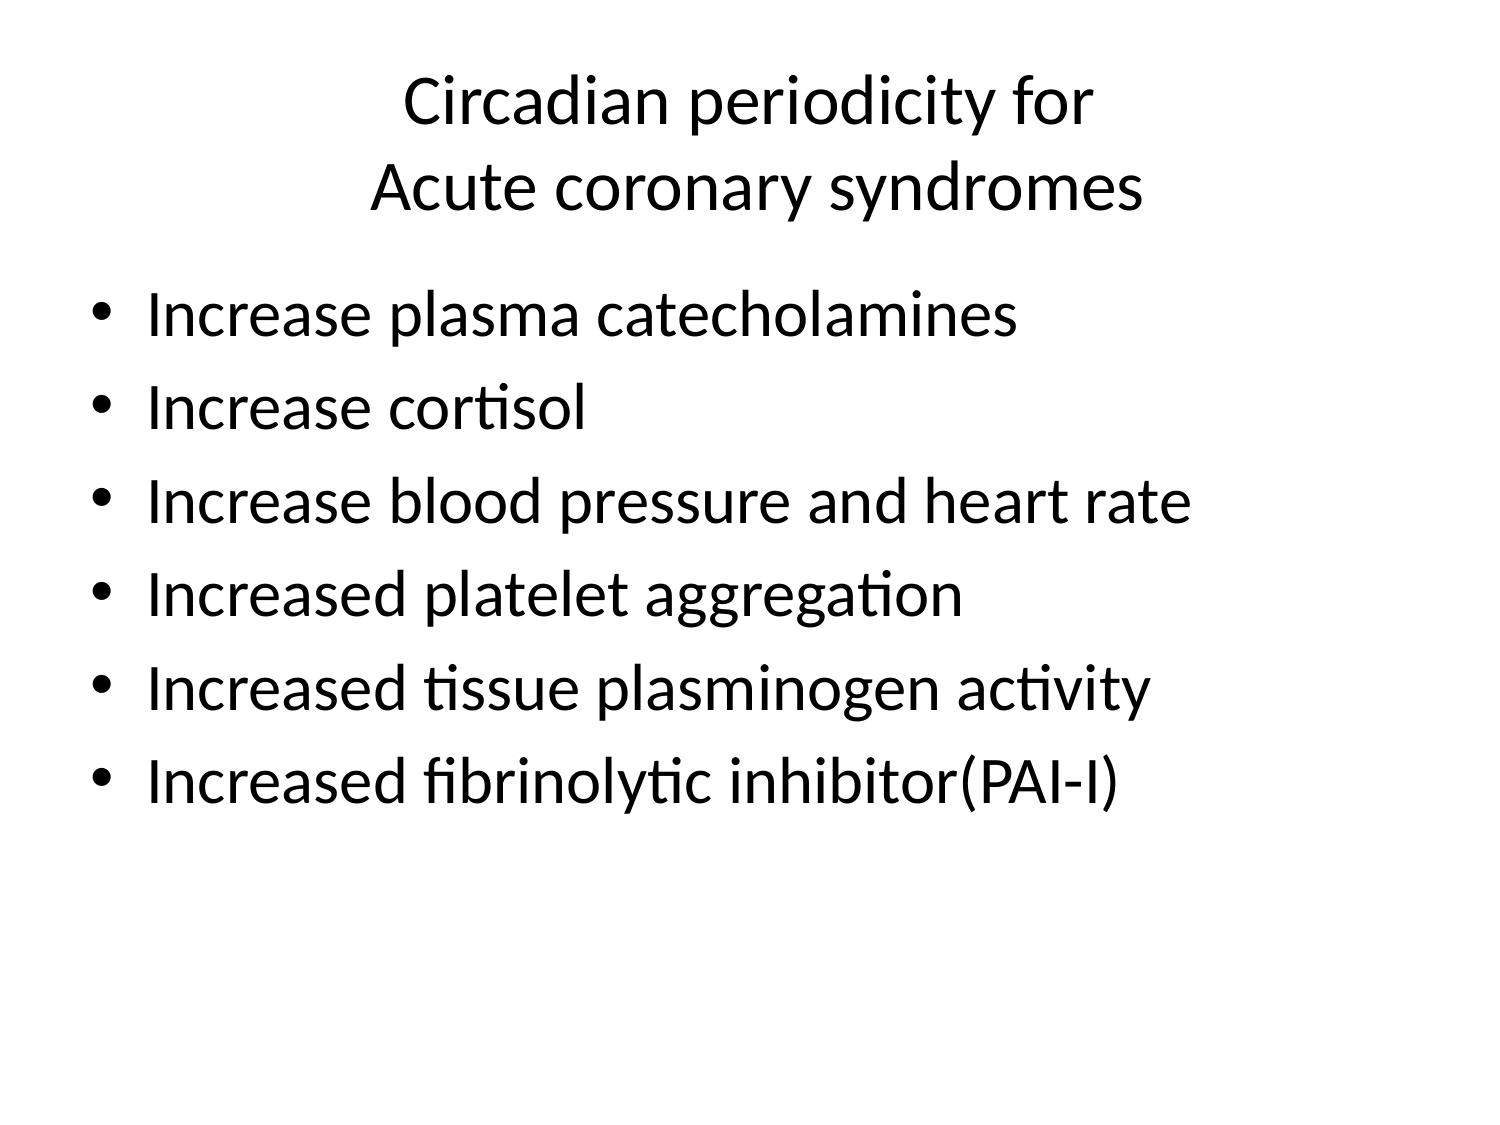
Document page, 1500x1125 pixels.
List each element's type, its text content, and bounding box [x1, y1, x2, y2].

list Increase plasma catecholamines Increase cortisol Increase blood pressure and heart rate Increased platelet aggregation Increased tissue plasminogen activity Increased fibrinolytic inhibitor(PAI-I) [75, 262, 1425, 1005]
title Circadian periodicity for Acute coronary syndromes [75, 45, 1425, 233]
